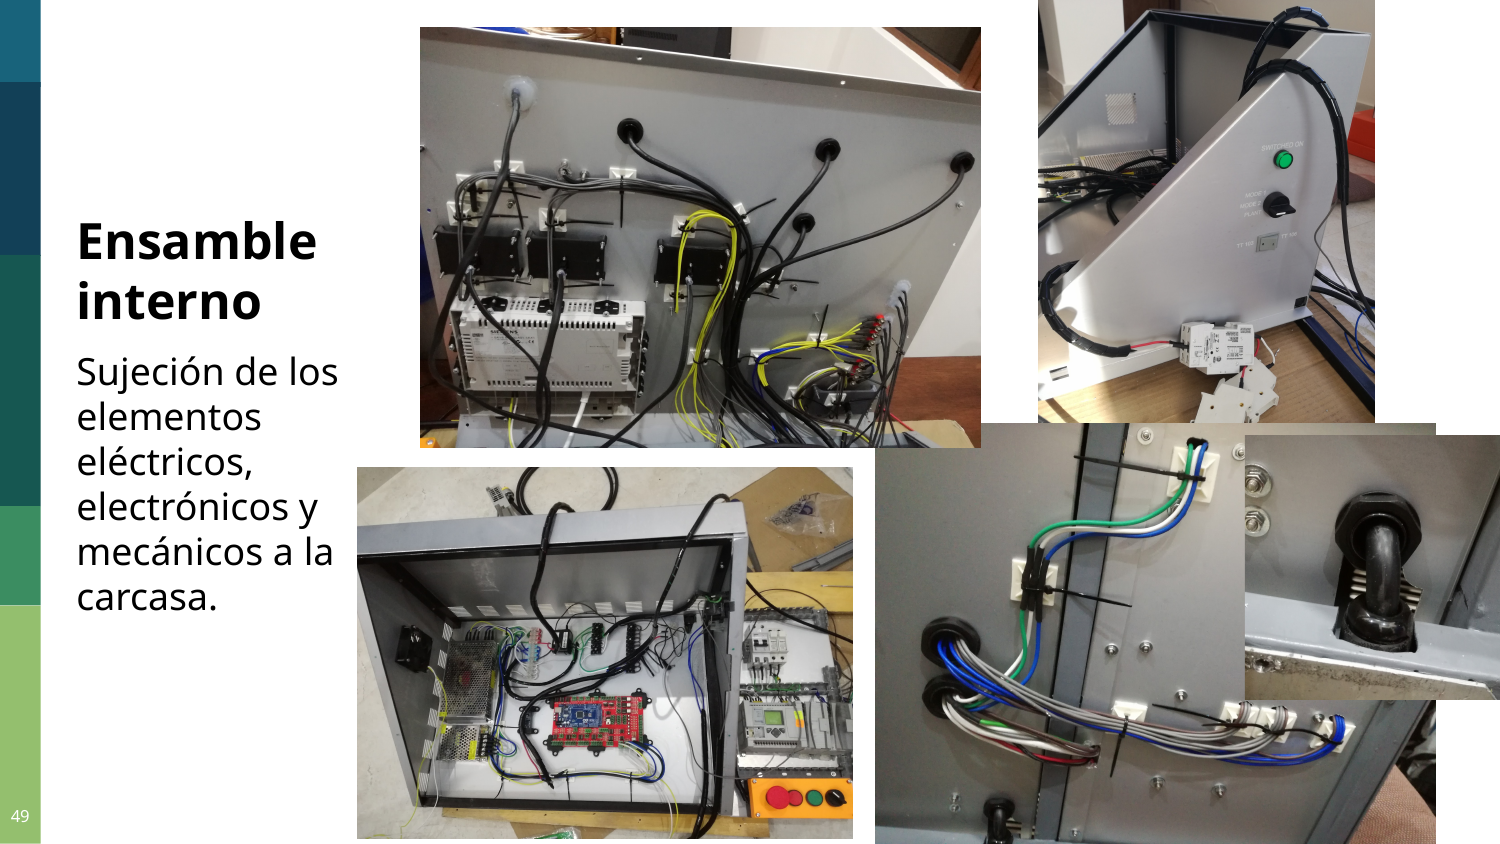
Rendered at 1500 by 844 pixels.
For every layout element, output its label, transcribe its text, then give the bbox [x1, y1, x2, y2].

picture [357, 467, 853, 839]
text_box Sujeción de los elementos eléctricos, electrónicos y mecánicos a la carcasa. [61, 333, 355, 642]
slide_number ‹#› [0, 790, 49, 844]
text_box Ensamble interno [61, 201, 355, 333]
picture [420, 0, 1500, 844]
